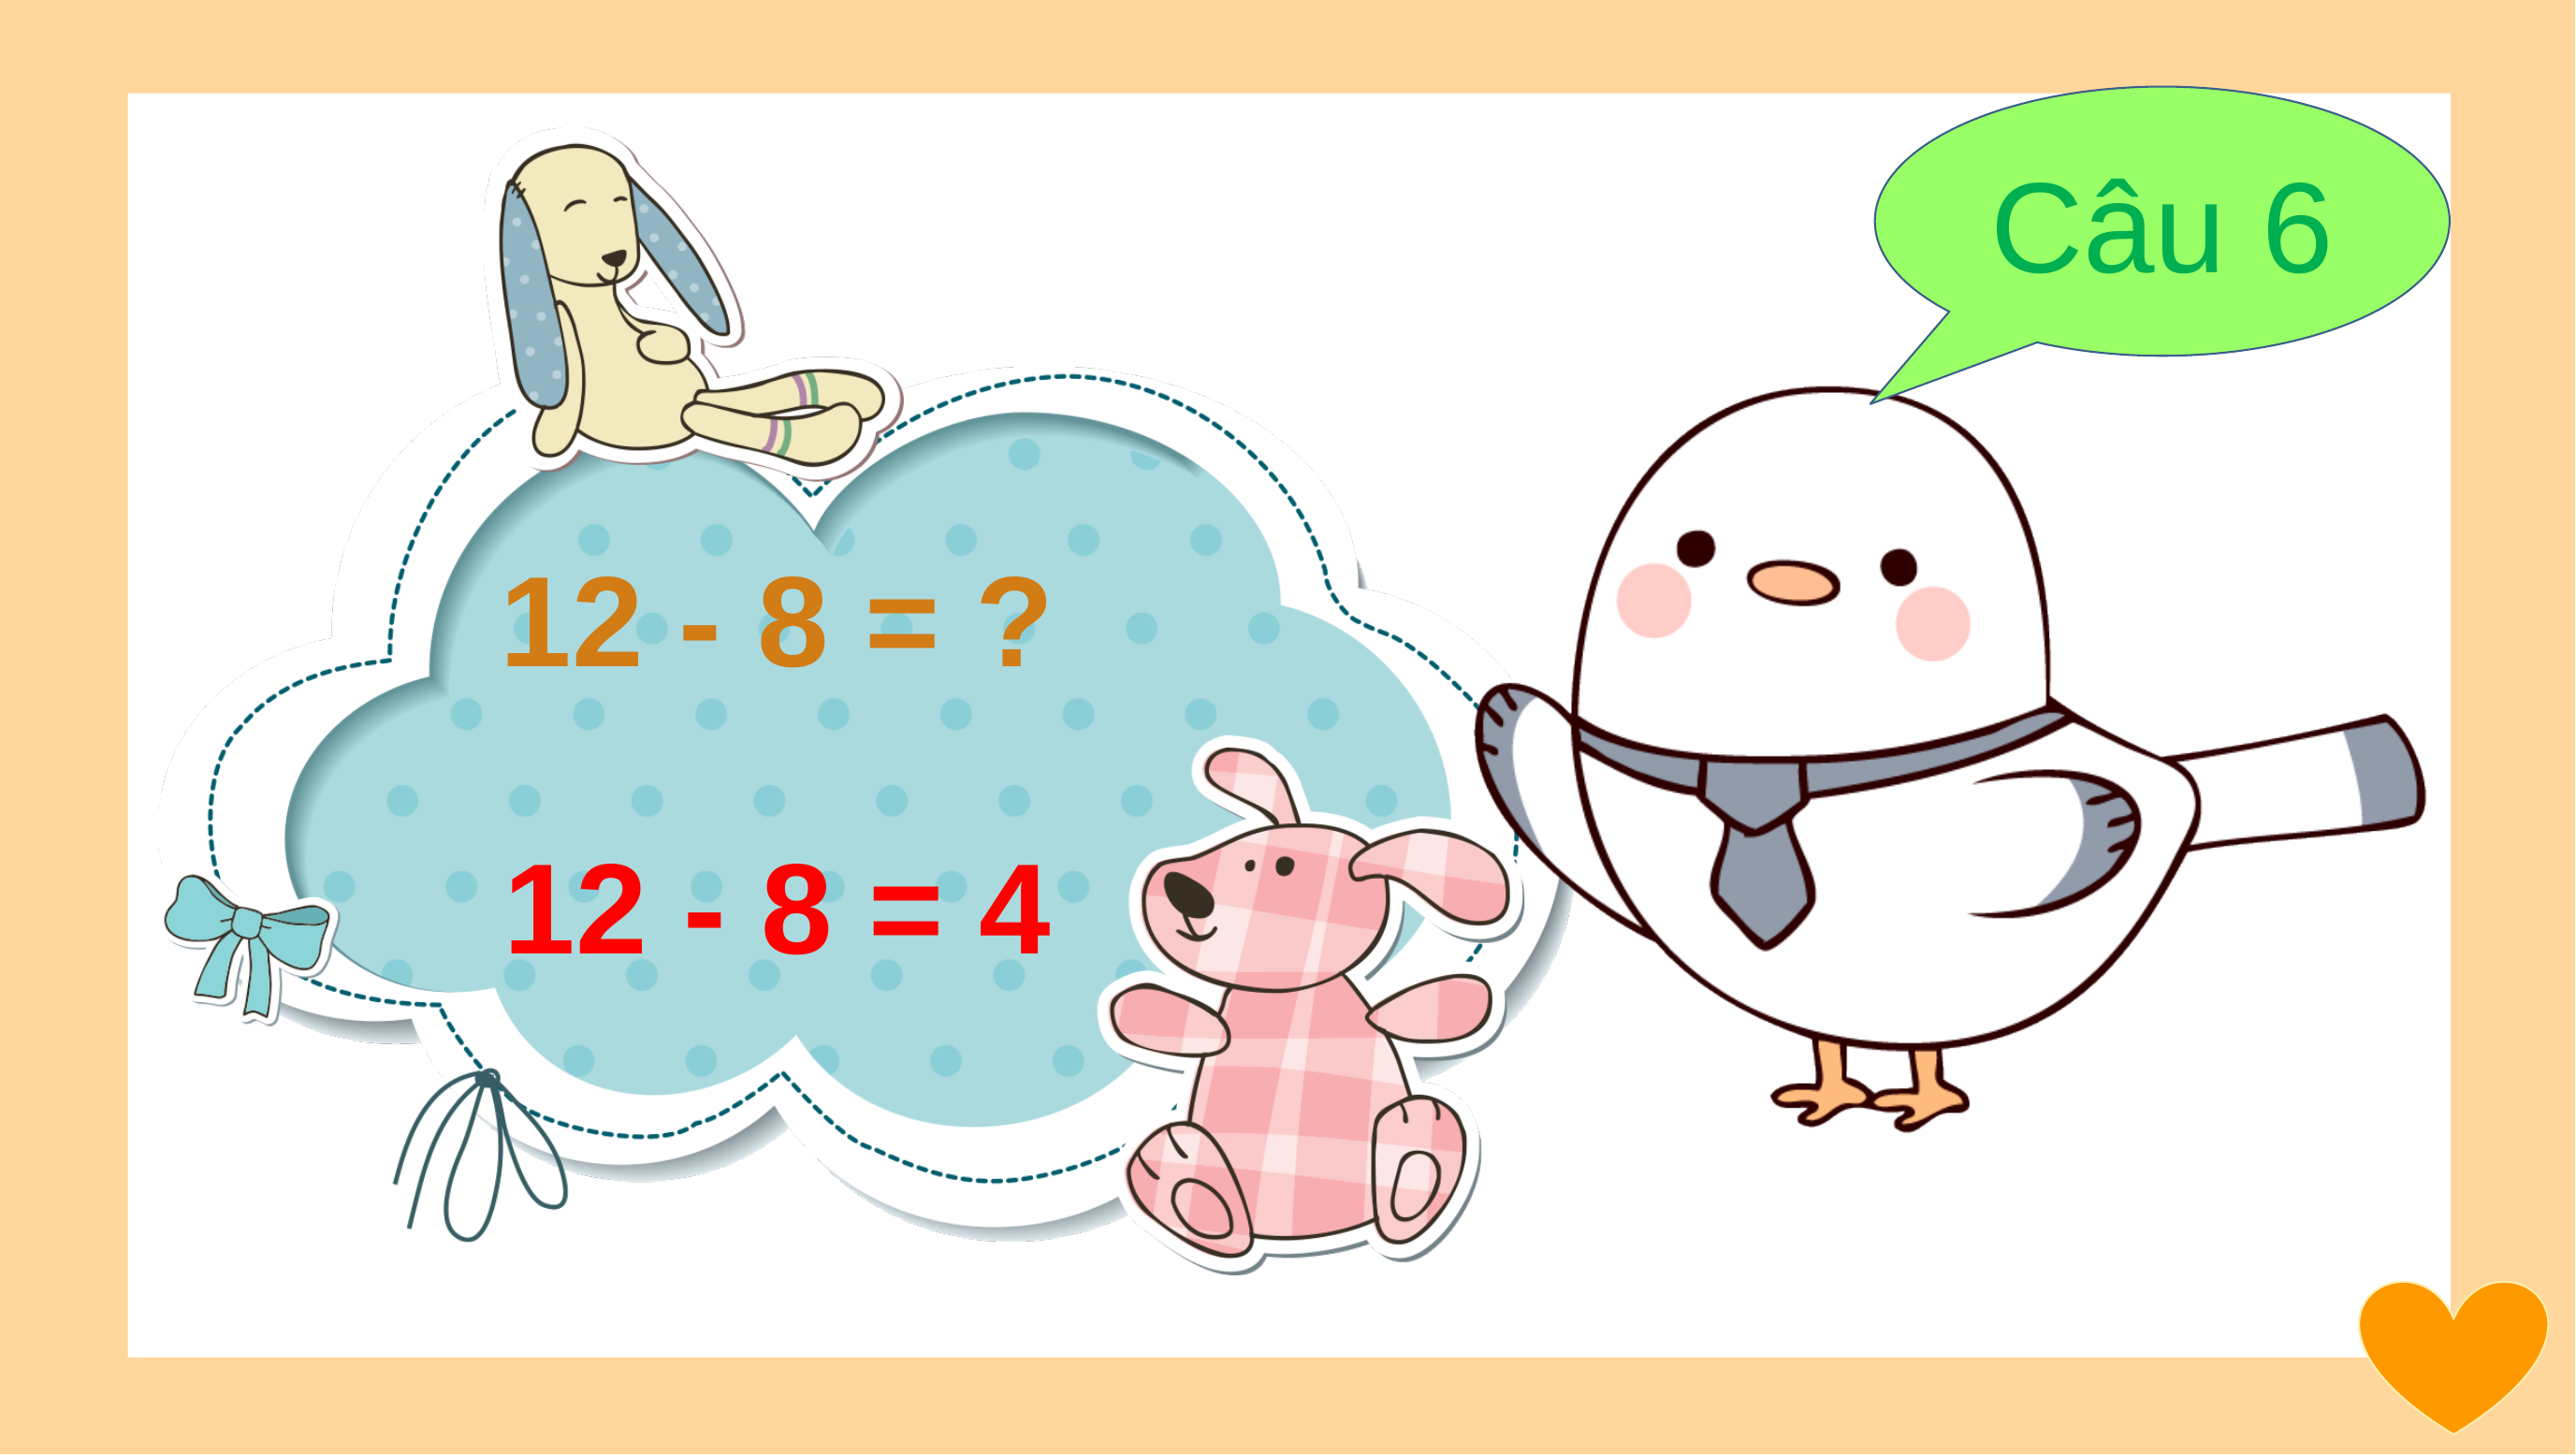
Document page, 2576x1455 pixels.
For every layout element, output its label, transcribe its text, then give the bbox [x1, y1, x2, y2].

text_box [2358, 1280, 2550, 1436]
text_box [1925, 93, 2452, 1359]
text_box Câu 6 [1925, 85, 2451, 277]
picture [0, 4, 2448, 1455]
